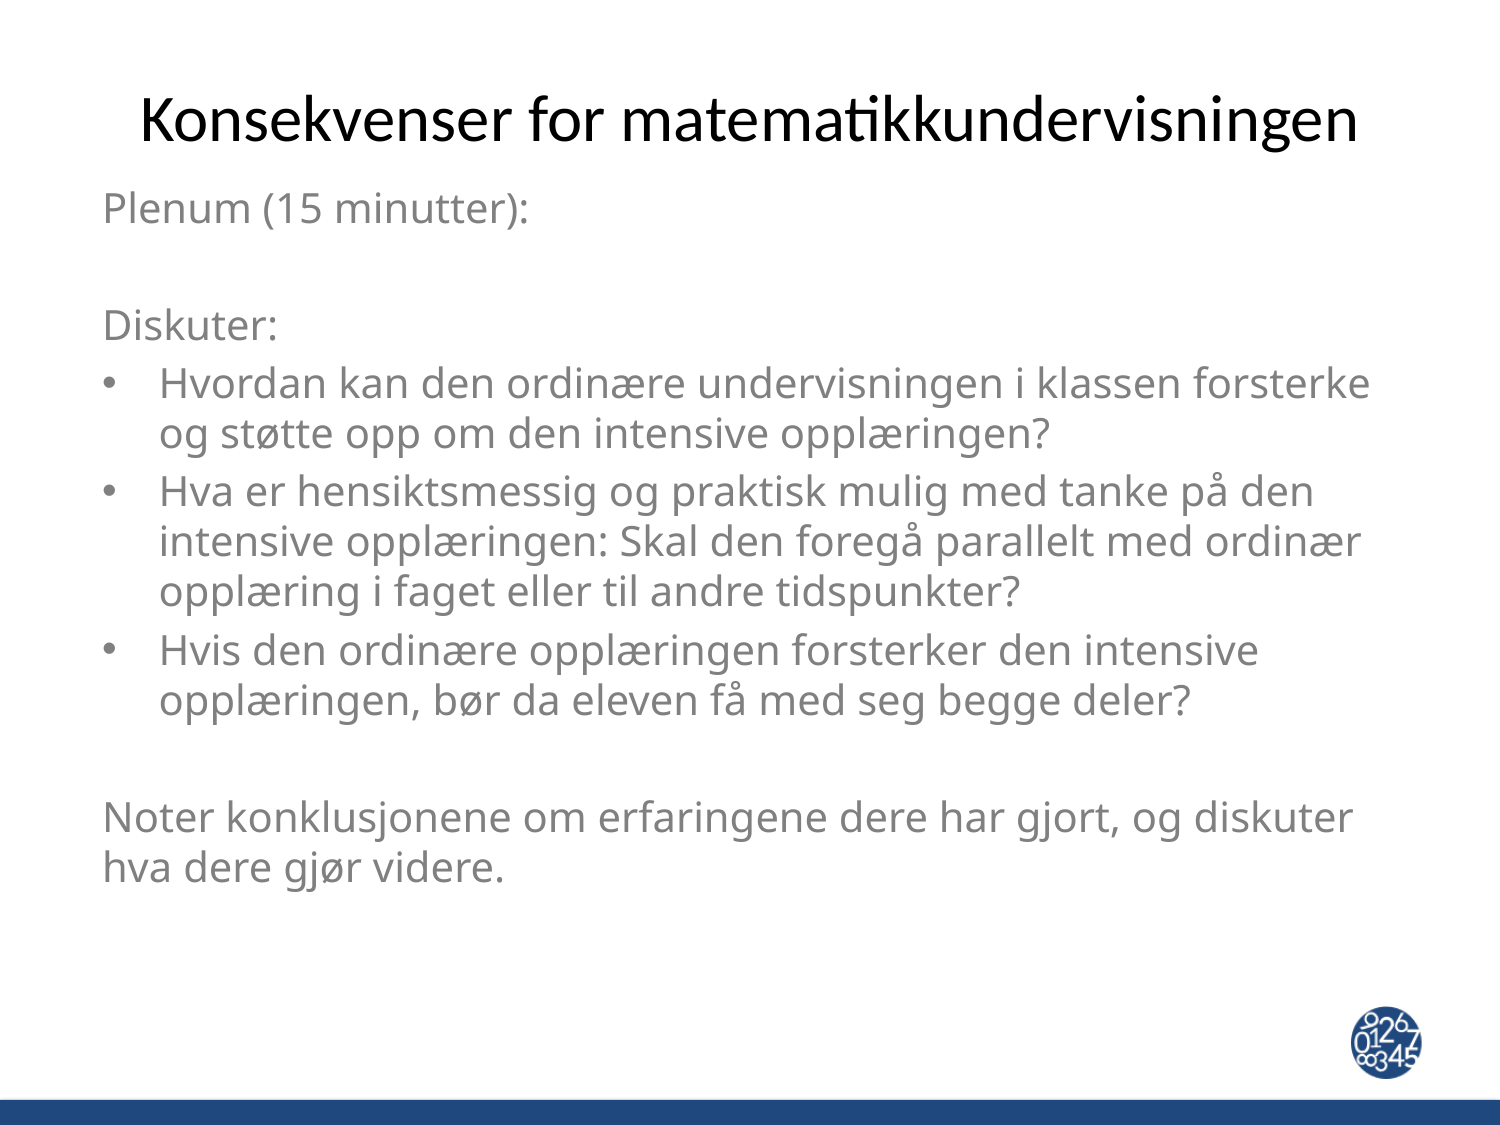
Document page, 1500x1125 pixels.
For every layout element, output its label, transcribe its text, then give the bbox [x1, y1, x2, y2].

title Konsekvenser for matematikkundervisningen [75, 58, 1425, 171]
list Plenum (15 minutter): Diskuter: Hvordan kan den ordinære undervisningen i klassen forsterke og støtte opp om den intensive opplæringen? Hva er hensiktsmessig og praktisk mulig med tanke på den intensive opplæringen: Skal den foregå parallelt med ordinær opplæring i faget eller til andre tidspunkter? Hvis den ordinære opplæringen forsterker den intensive opplæringen, bør da eleven få med seg begge deler? Noter konklusjonene om erfaringene dere har gjort, og diskuter hva dere gjør videre. [87, 174, 1438, 907]
picture [1351, 1006, 1428, 1079]
